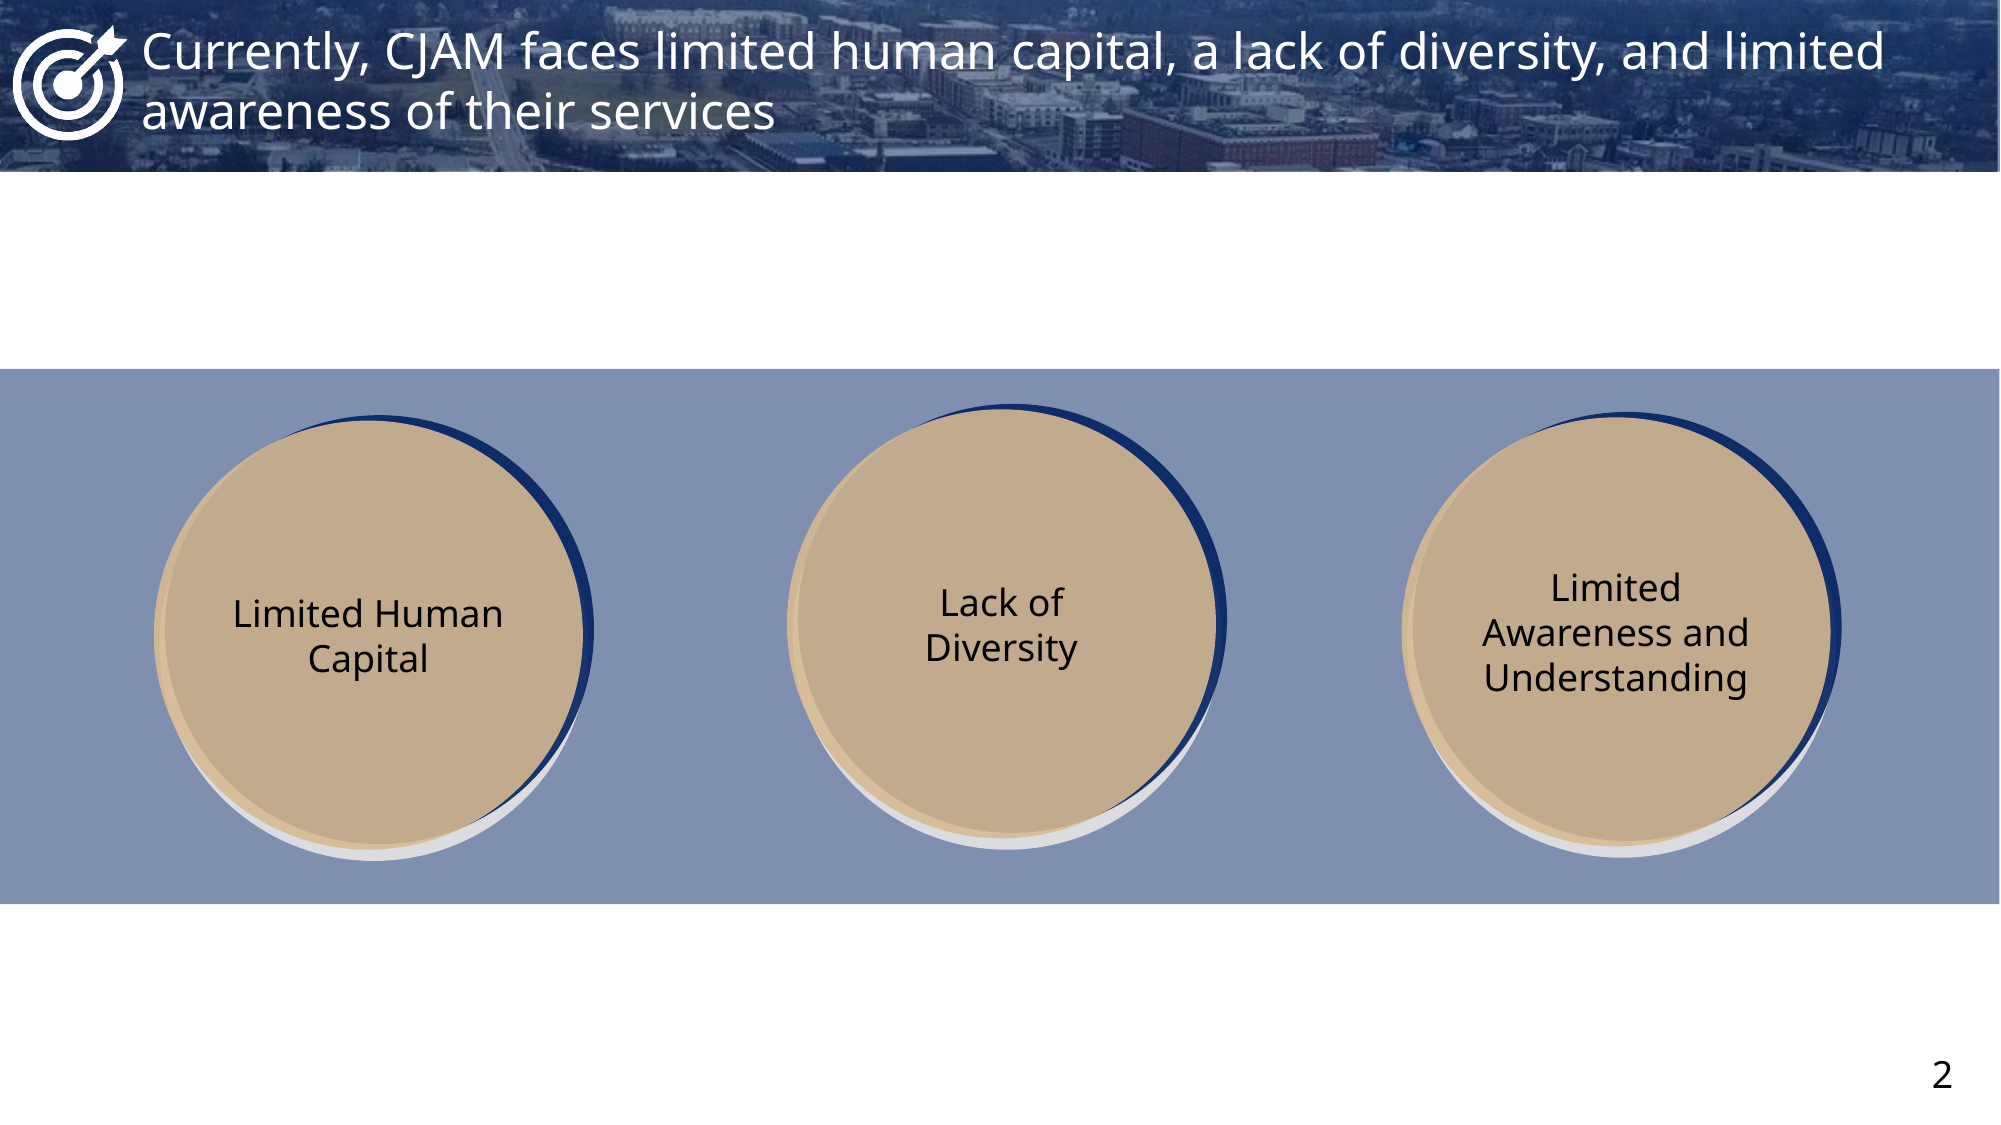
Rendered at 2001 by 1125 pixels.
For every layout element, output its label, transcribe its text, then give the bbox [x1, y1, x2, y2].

text_box [926, 403, 1228, 808]
text_box [1431, 710, 1826, 858]
text_box [1538, 411, 1842, 817]
text_box Limited Human Capital [153, 420, 583, 850]
text_box [0, 368, 2000, 905]
text_box [291, 415, 594, 821]
text_box [816, 703, 1211, 850]
text_box [182, 714, 578, 861]
picture [0, 0, 1998, 172]
text_box Limited Awareness and Understanding [1401, 417, 1831, 847]
text_box 2 [1904, 1043, 1981, 1104]
text_box Lack of Diversity [786, 409, 1216, 839]
